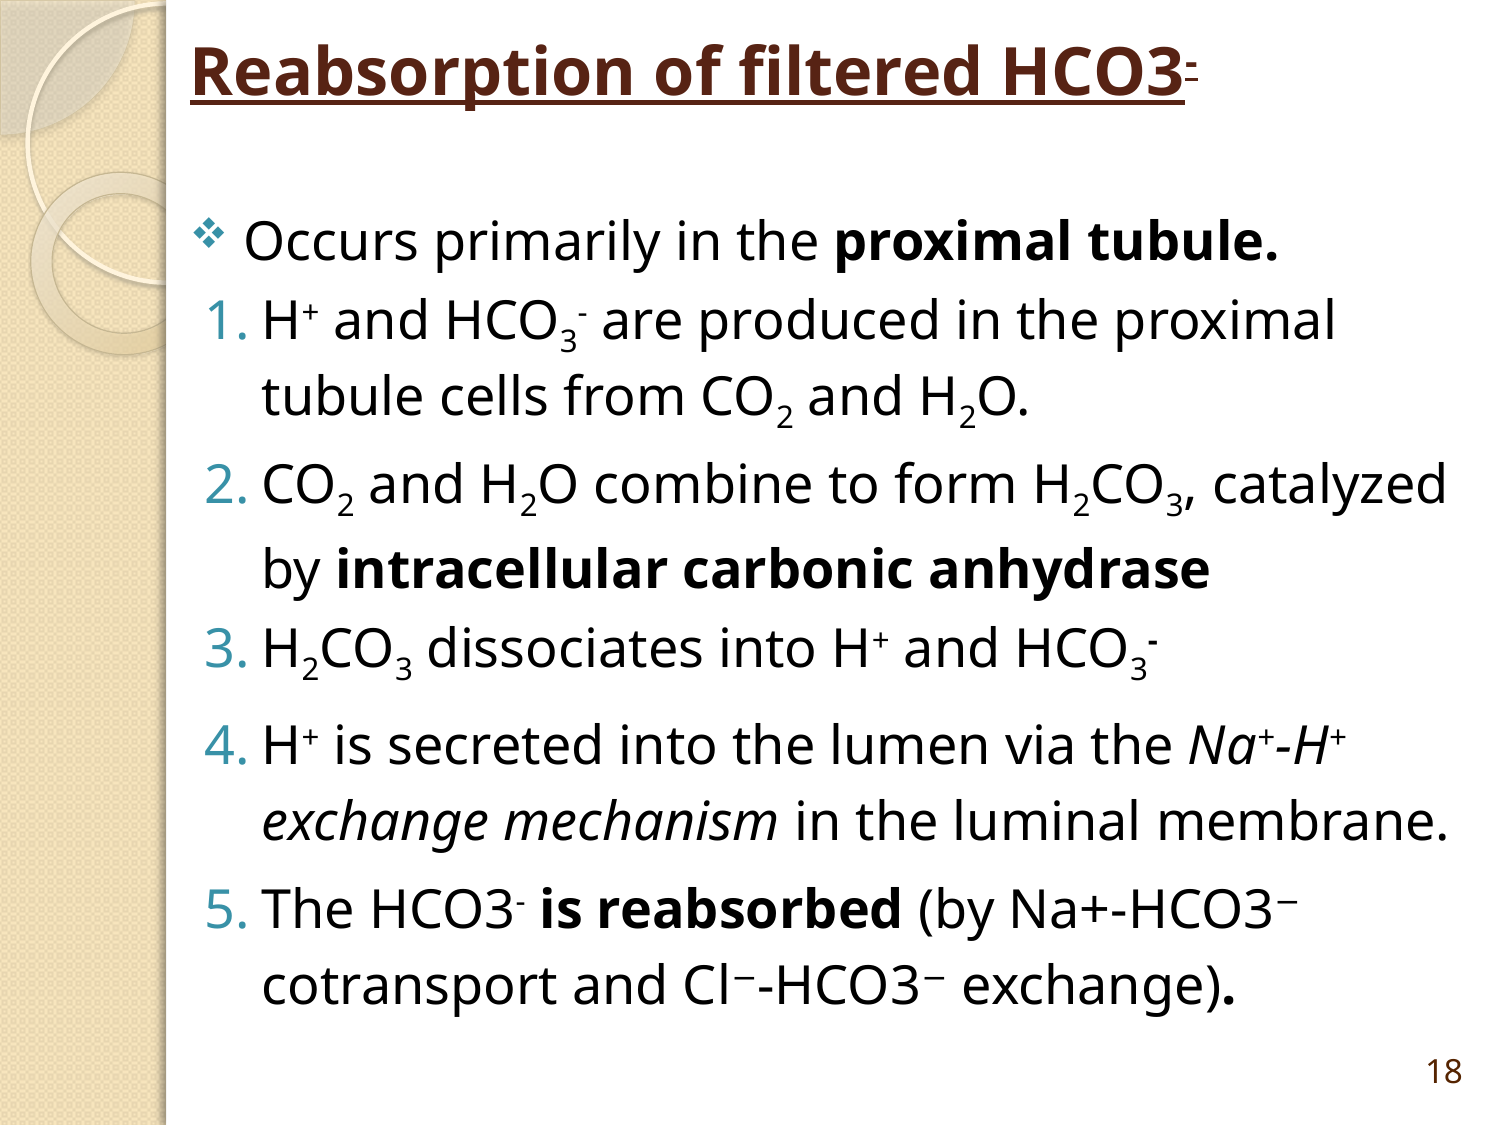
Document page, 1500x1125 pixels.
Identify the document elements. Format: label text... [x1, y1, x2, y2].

slide_number 18 [1400, 1025, 1488, 1104]
list Occurs primarily in the proximal tubule. H+ and HCO3- are produced in the proximal tubule cells from CO2 and H2O. CO2 and H2O combine to form H2CO3, catalyzed by intracellular carbonic anhydrase H2CO3 dissociates into H+ and HCO3- H+ is secreted into the lumen via the Na+-H+ exchange mechanism in the luminal membrane. The HCO3- is reabsorbed (by Na+-HCO3− cotransport and Cl−-HCO3− exchange). [174, 187, 1475, 1125]
title Reabsorption of filtered HCO3- [174, 0, 1463, 138]
